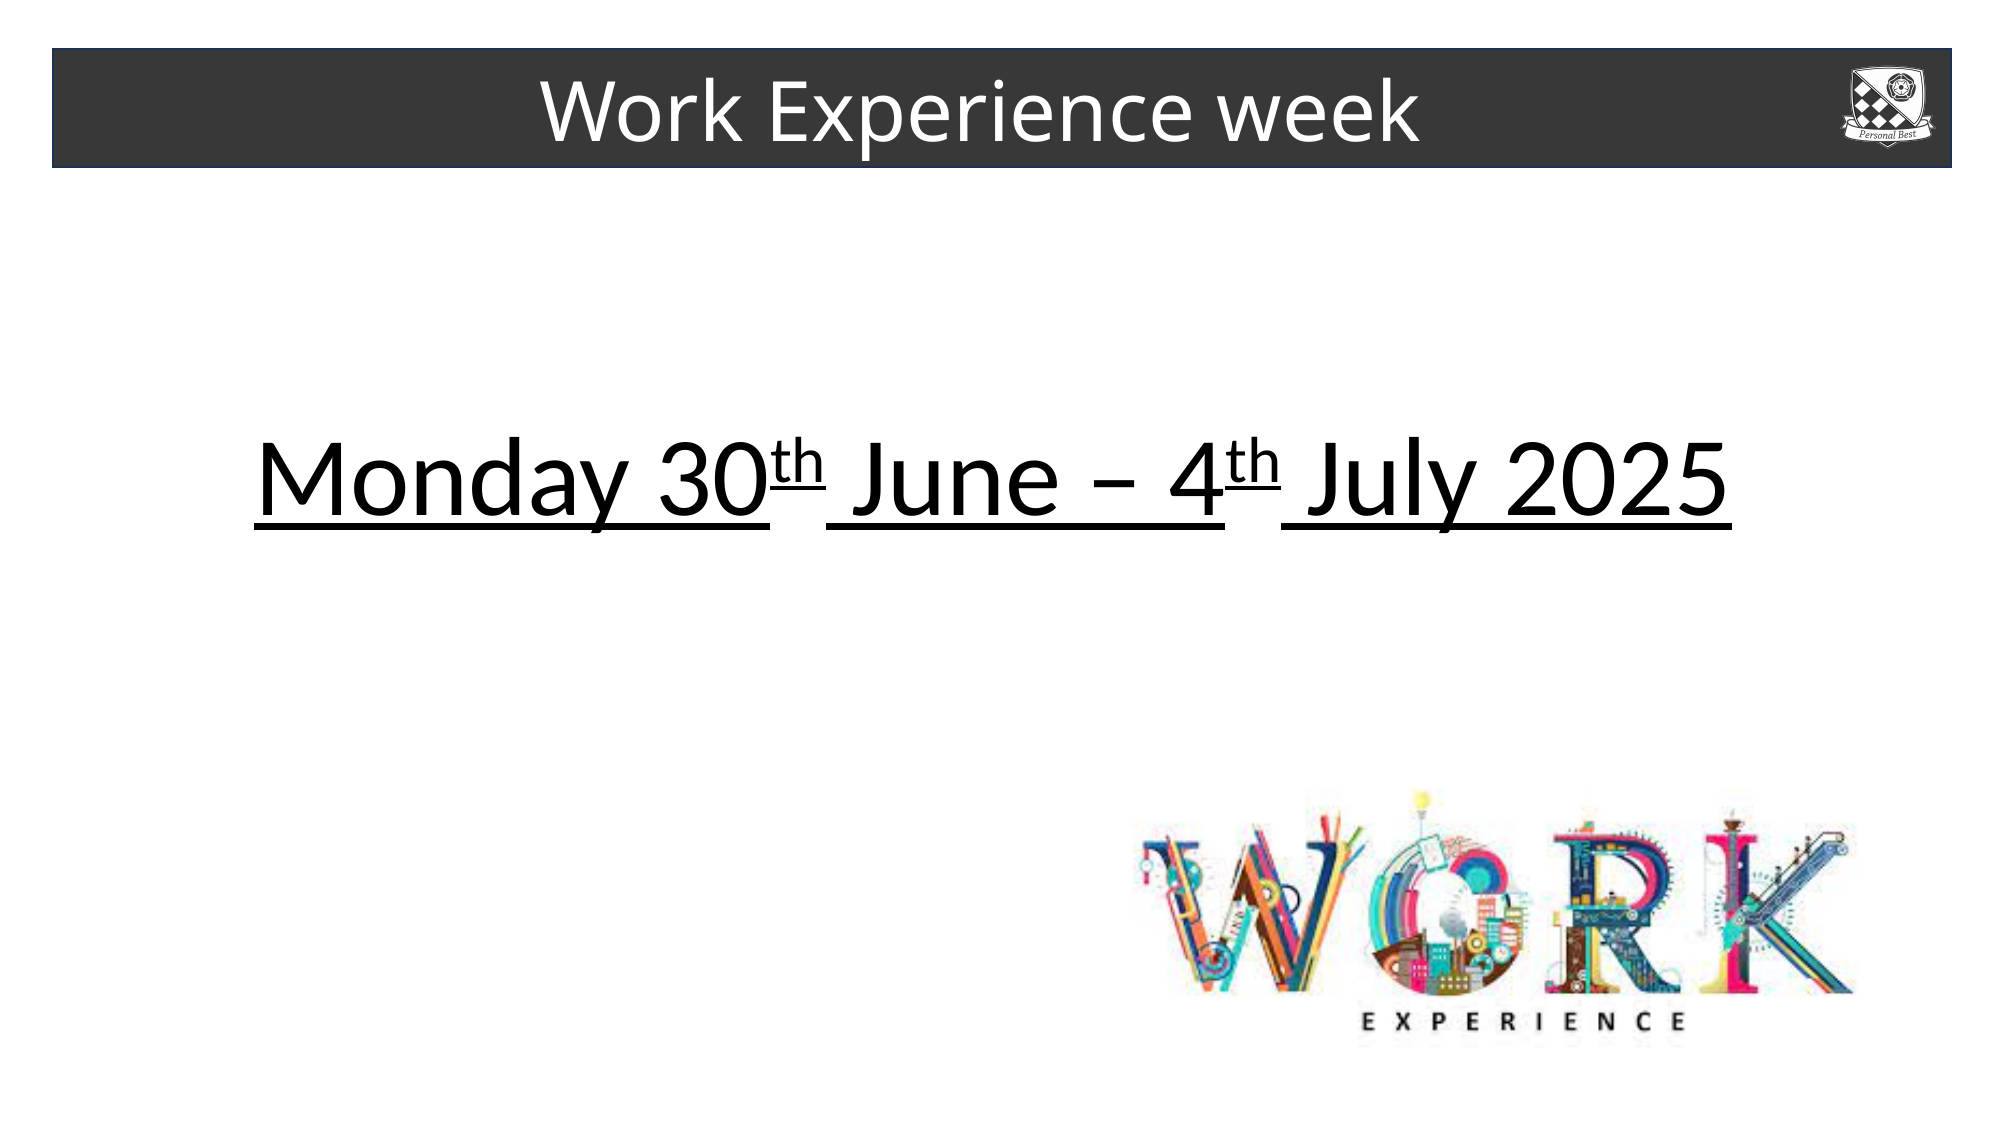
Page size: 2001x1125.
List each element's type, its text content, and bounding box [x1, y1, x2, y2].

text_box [52, 48, 1952, 167]
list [1100, 755, 1894, 1050]
text_box Monday 30th June – 4th July 2025 [101, 395, 1885, 646]
